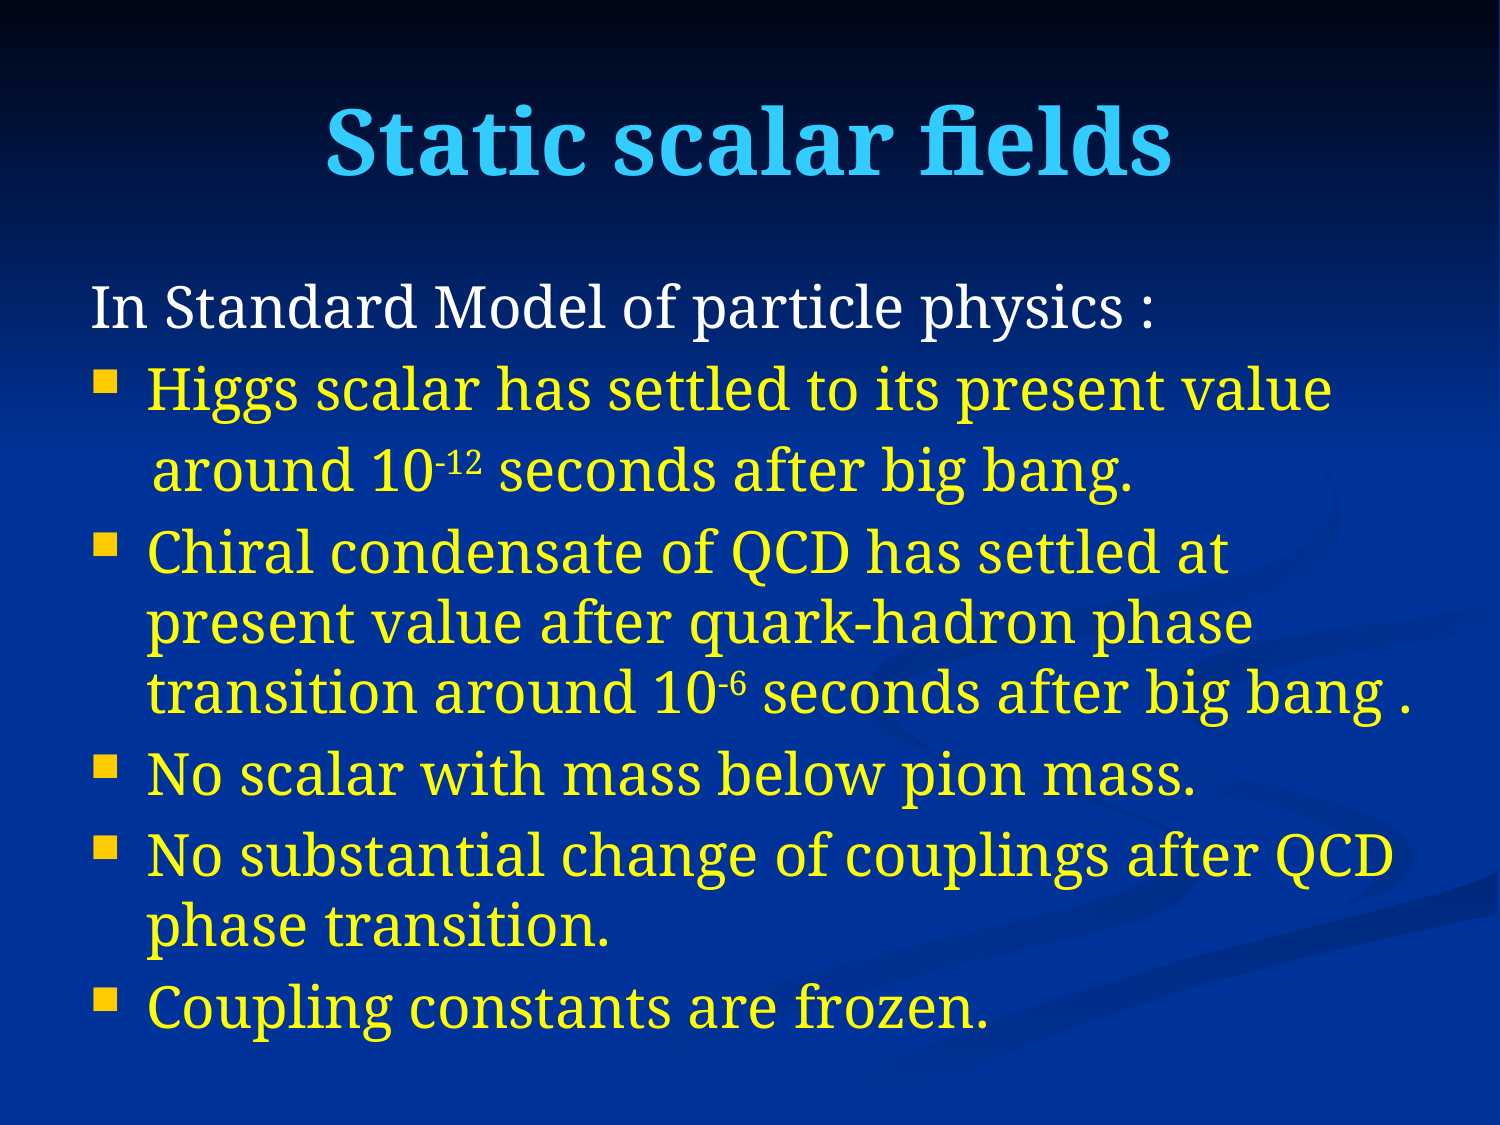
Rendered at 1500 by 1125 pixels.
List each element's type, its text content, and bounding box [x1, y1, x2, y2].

title Static scalar fields [74, 44, 1426, 233]
list In Standard Model of particle physics : Higgs scalar has settled to its present value around 10-12 seconds after big bang. Chiral condensate of QCD has settled at present value after quark-hadron phase transition around 10-6 seconds after big bang . No scalar with mass below pion mass. No substantial change of couplings after QCD phase transition. Coupling constants are frozen. [74, 262, 1436, 1083]
